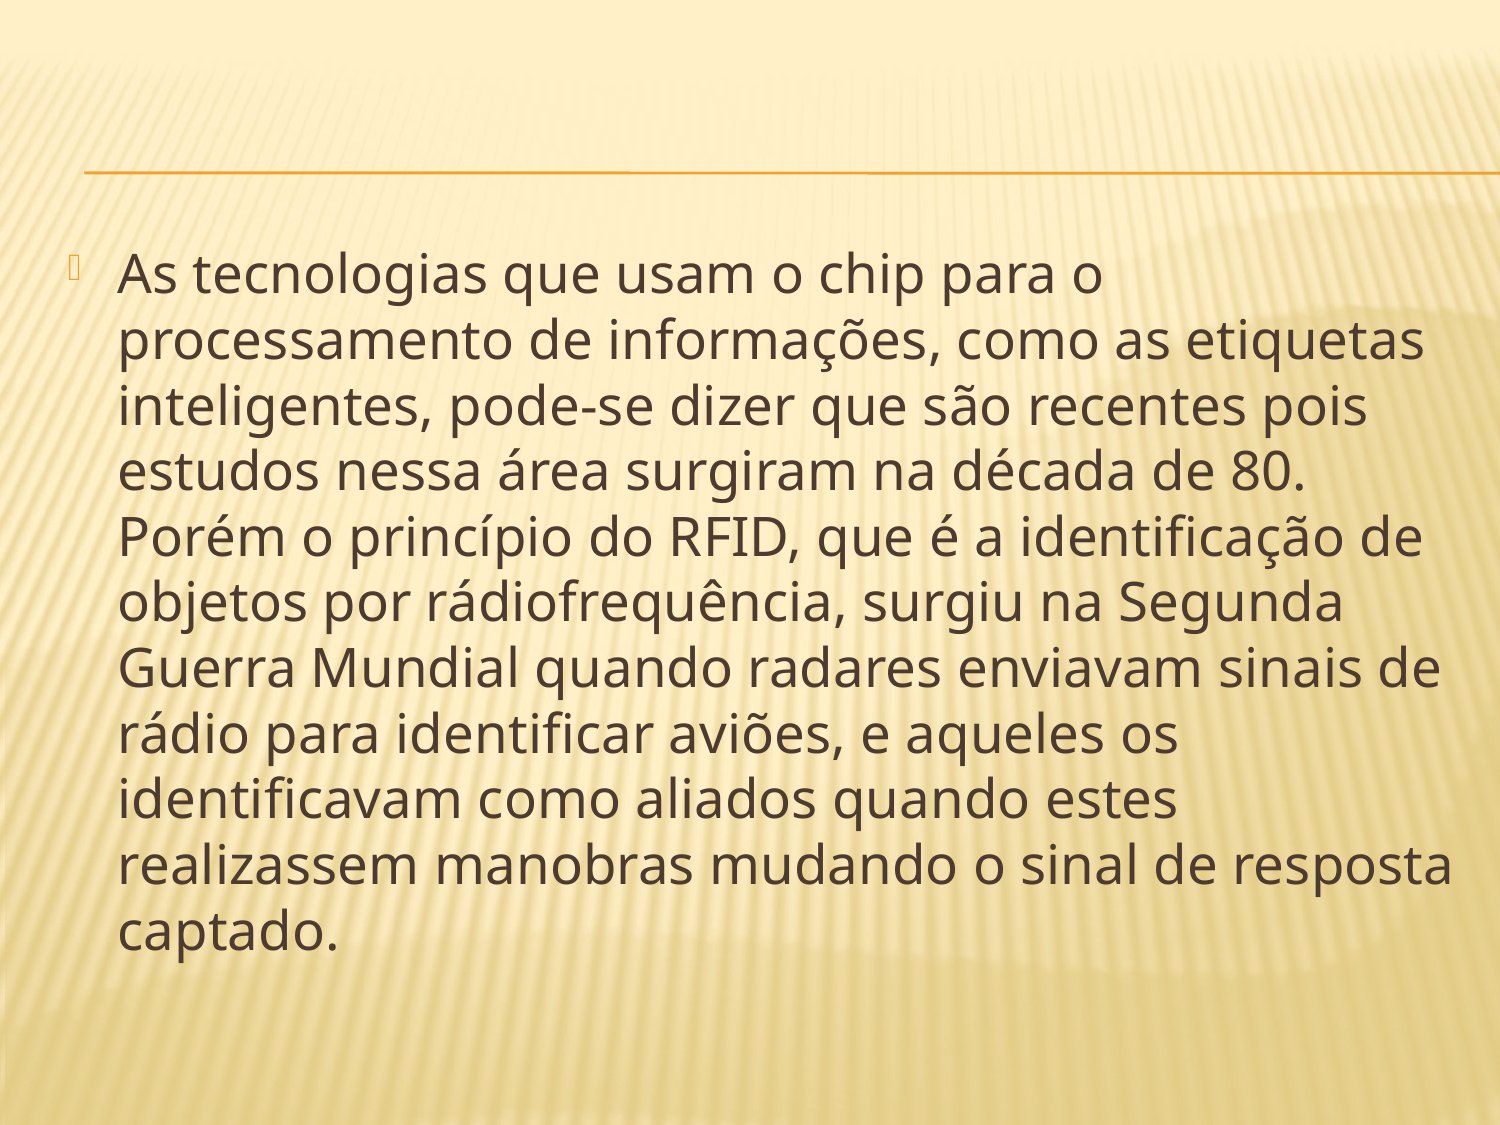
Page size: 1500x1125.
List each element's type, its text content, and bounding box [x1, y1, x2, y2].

list As tecnologias que usam o chip para o processamento de informações, como as etiquetas inteligentes, pode-se dizer que são recentes pois estudos nessa área surgiram na década de 80. Porém o princípio do RFID, que é a identificação de objetos por rádiofrequência, surgiu na Segunda Guerra Mundial quando radares enviavam sinais de rádio para identificar aviões, e aqueles os identificavam como aliados quando estes realizassem manobras mudando o sinal de resposta captado. [53, 231, 1479, 975]
